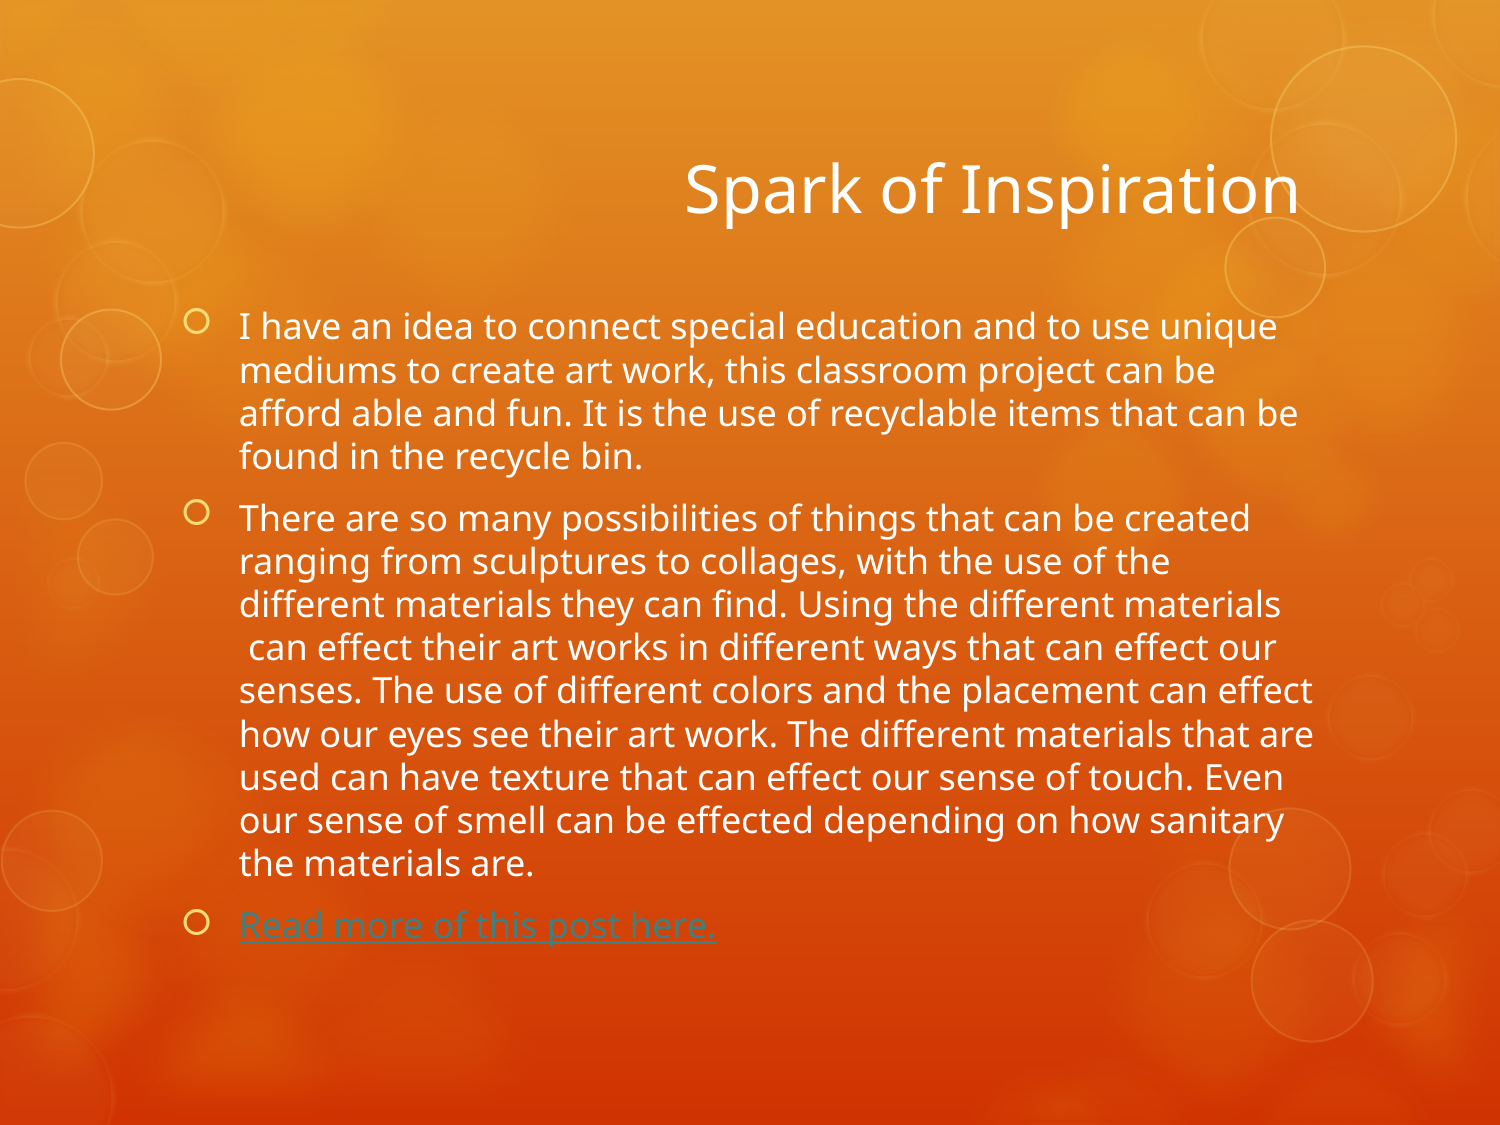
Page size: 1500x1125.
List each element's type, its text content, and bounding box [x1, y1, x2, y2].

title Spark of Inspiration [165, 110, 1335, 263]
list I have an idea to connect special education and to use unique mediums to create art work, this classroom project can be afford able and fun. It is the use of recyclable items that can be found in the recycle bin. There are so many possibilities of things that can be created ranging from sculptures to collages, with the use of the different materials they can find. Using the different materials can effect their art works in different ways that can effect our senses. The use of different colors and the placement can effect how our eyes see their art work. The different materials that are used can have texture that can effect our sense of touch. Even our sense of smell can be effected depending on how sanitary the materials are. Read more of this post here. [165, 296, 1335, 962]
